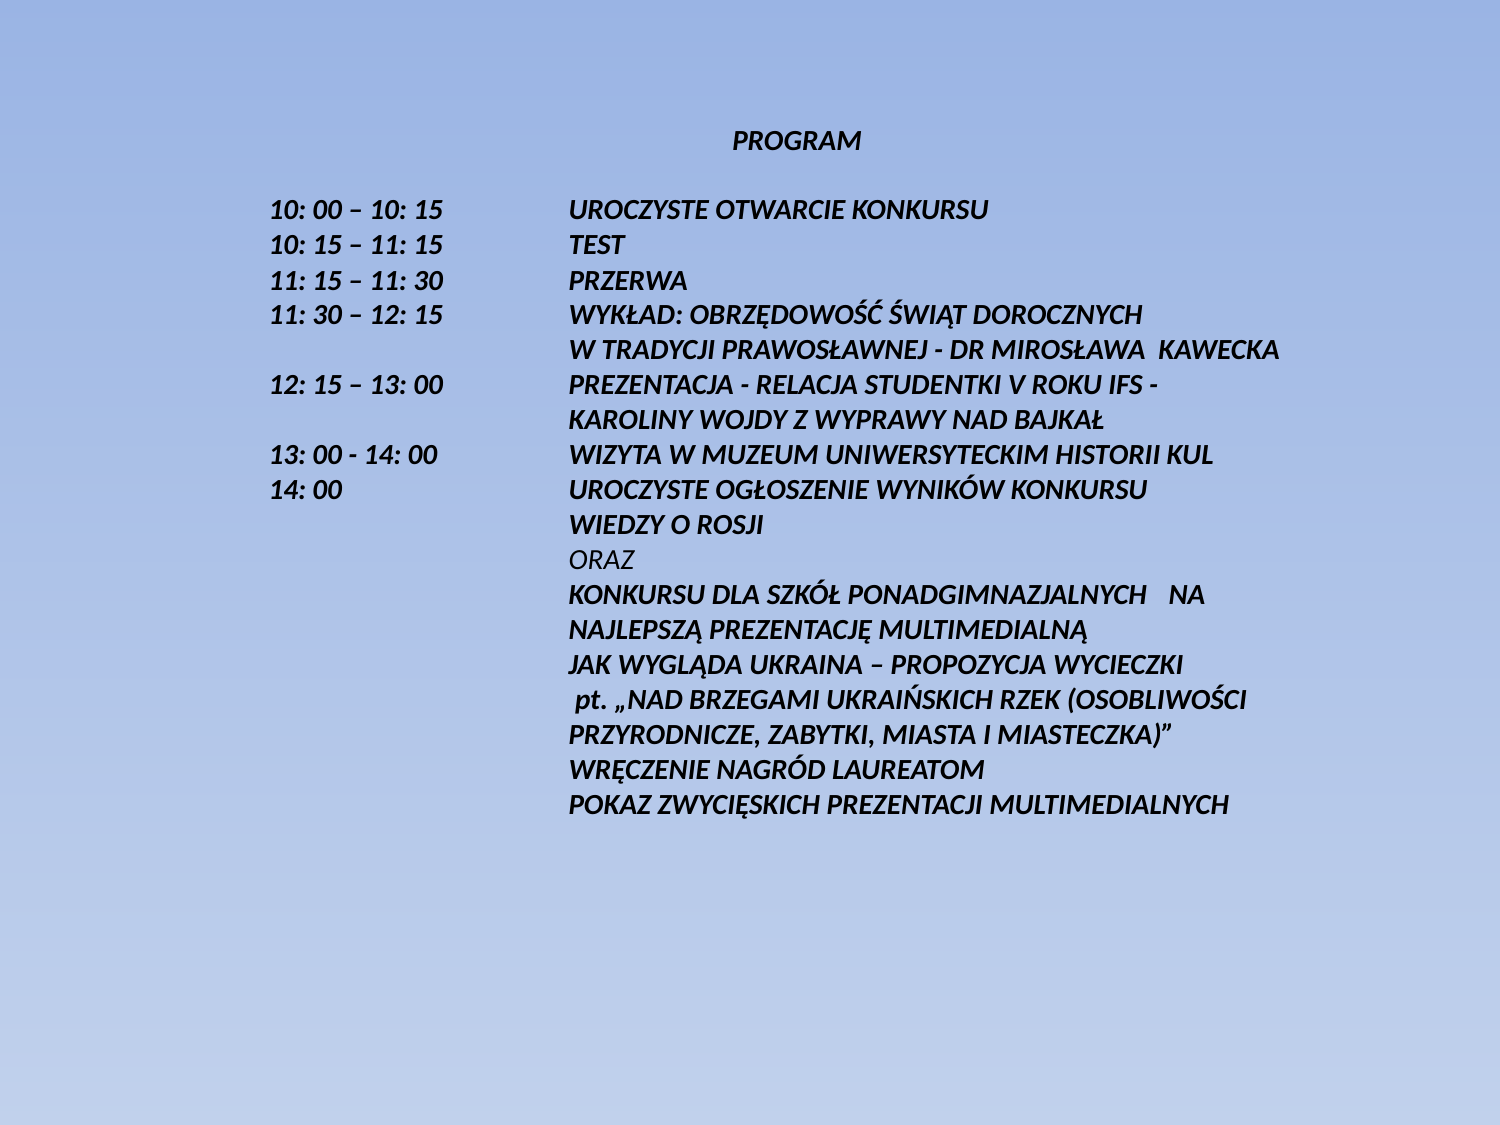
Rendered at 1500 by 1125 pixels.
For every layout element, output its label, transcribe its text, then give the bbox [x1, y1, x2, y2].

text_box PROGRAM 10: 00 – 10: 15 UROCZYSTE OTWARCIE KONKURSU 10: 15 – 11: 15 TEST 11: 15 – 11: 30 PRZERWA 11: 30 – 12: 15 WYKŁAD: OBRZĘDOWOŚĆ ŚWIĄT DOROCZNYCH W TRADYCJI PRAWOSŁAWNEJ - DR MIROSŁAWA KAWECKA 12: 15 – 13: 00 PREZENTACJA - RELACJA STUDENTKI V ROKU IFS - KAROLINY WOJDY Z WYPRAWY NAD BAJKAŁ 13: 00 - 14: 00 WIZYTA W MUZEUM UNIWERSYTECKIM HISTORII KUL 14: 00 UROCZYSTE OGŁOSZENIE WYNIKÓW KONKURSU WIEDZY O ROSJI ORAZ KONKURSU DLA SZKÓŁ PONADGIMNAZJALNYCH NA NAJLEPSZĄ PREZENTACJĘ MULTIMEDIALNĄ JAK WYGLĄDA UKRAINA – PROPOZYCJA WYCIECZKI pt. „NAD BRZEGAMI UKRAIŃSKICH RZEK (OSOBLIWOŚCI PRZYRODNICZE, ZABYTKI, MIASTA I MIASTECZKA)” WRĘCZENIE NAGRÓD LAUREATOM POKAZ ZWYCIĘSKICH PREZENTACJI MULTIMEDIALNYCH [253, 113, 1341, 828]
